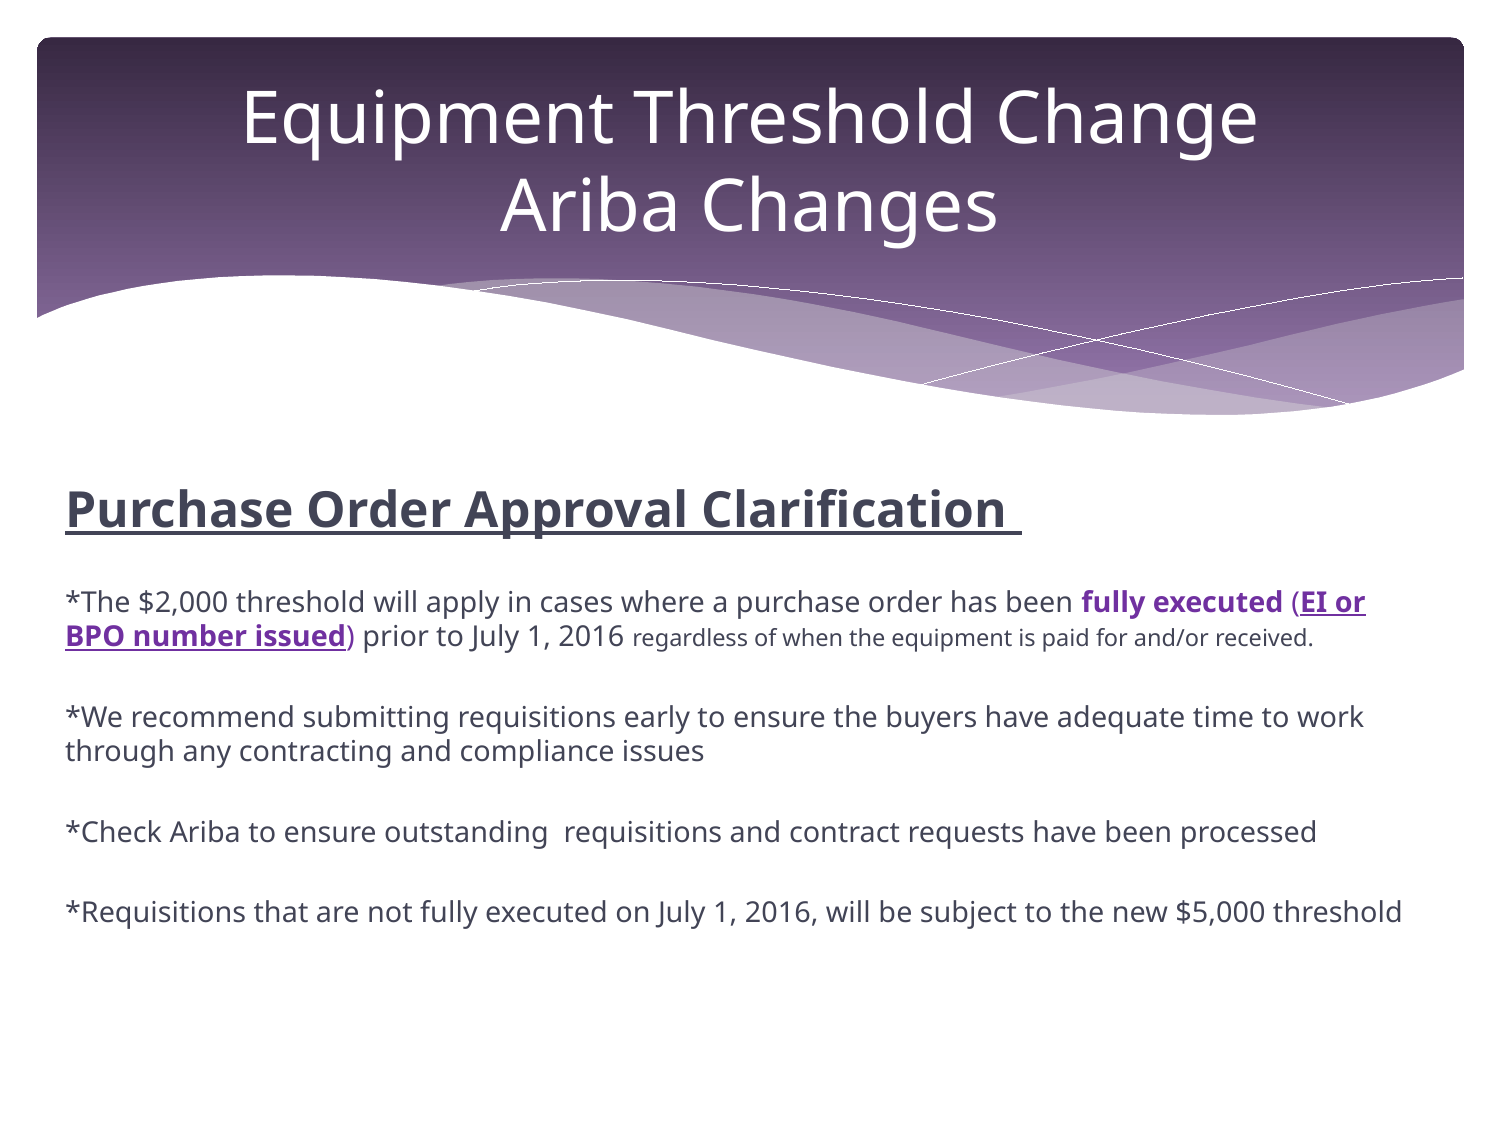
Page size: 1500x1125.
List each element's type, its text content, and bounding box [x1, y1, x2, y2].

title Equipment Threshold Change Ariba Changes [75, 55, 1425, 261]
list Purchase Order Approval Clarification *The $2,000 threshold will apply in cases where a purchase order has been fully executed (EI or BPO number issued) prior to July 1, 2016 regardless of when the equipment is paid for and/or received. *We recommend submitting requisitions early to ensure the buyers have adequate time to work through any contracting and compliance issues *Check Ariba to ensure outstanding requisitions and contract requests have been processed *Requisitions that are not fully executed on July 1, 2016, will be subject to the new $5,000 threshold [50, 399, 1425, 963]
